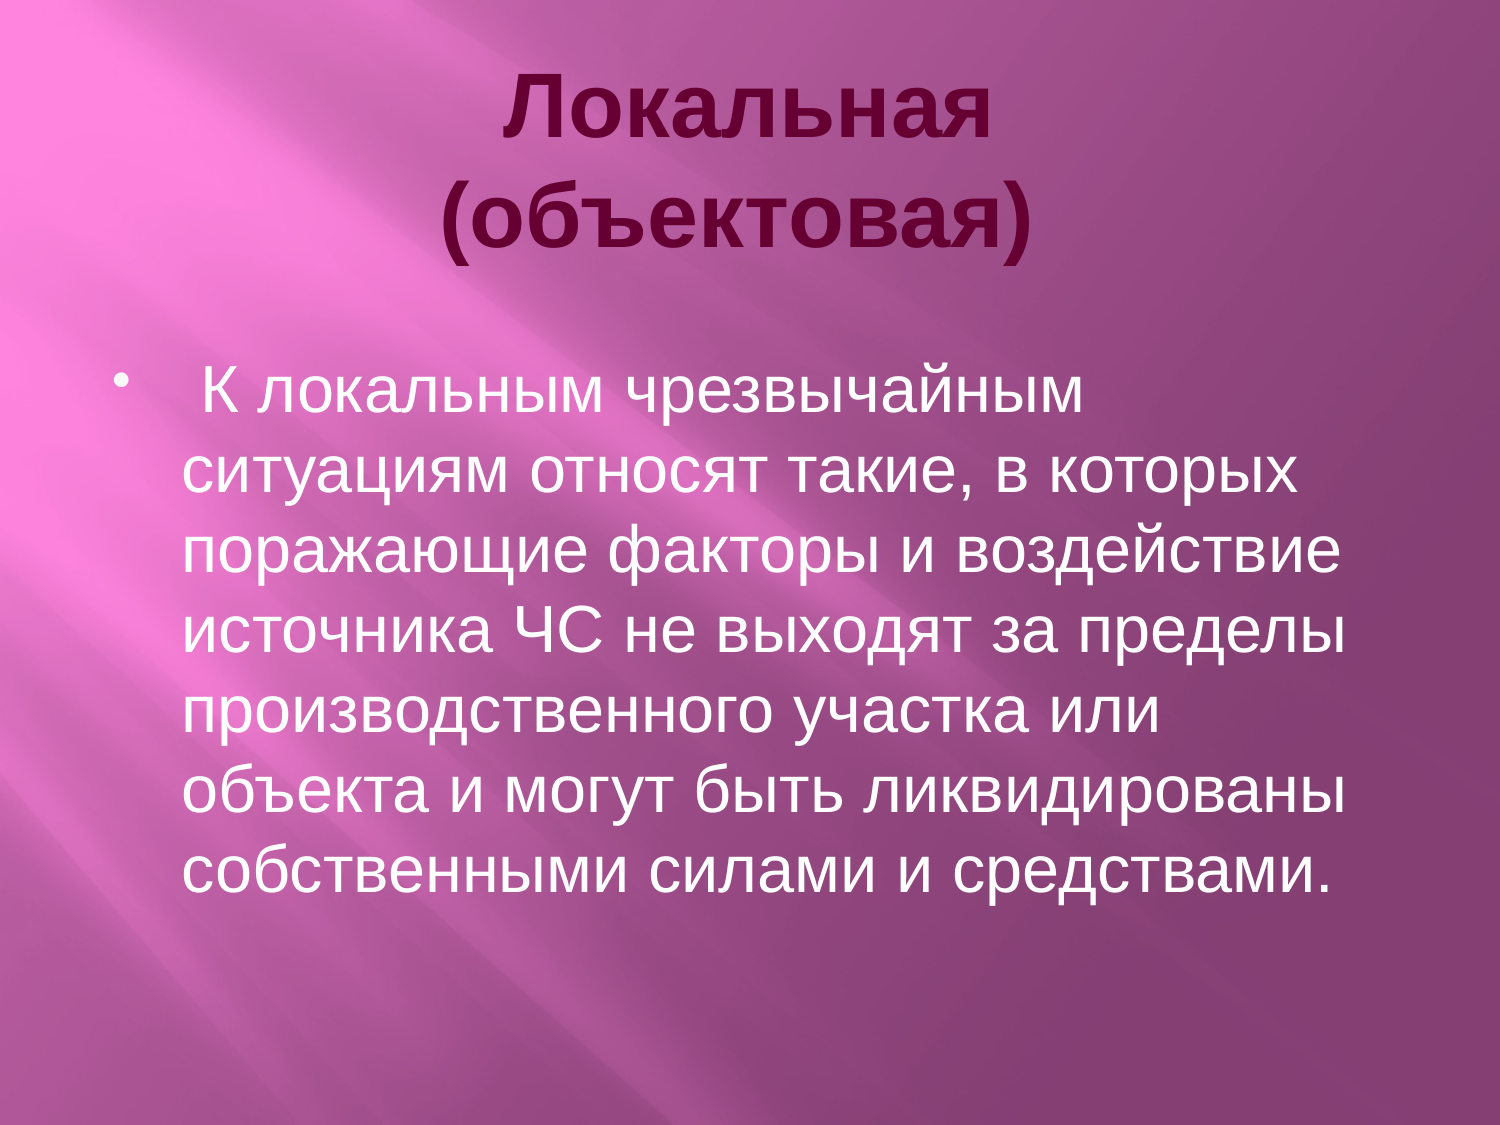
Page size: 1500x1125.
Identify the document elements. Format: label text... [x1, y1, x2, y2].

list К локальным чрезвычайным ситуациям относят такие, в которых поражающие факторы и воздействие источника ЧС не выходят за пределы производственного участка или объекта и могут быть ликвидированы собственными силами и средствами. [76, 337, 1427, 918]
title Локальная (объектовая) [75, 45, 1425, 268]
